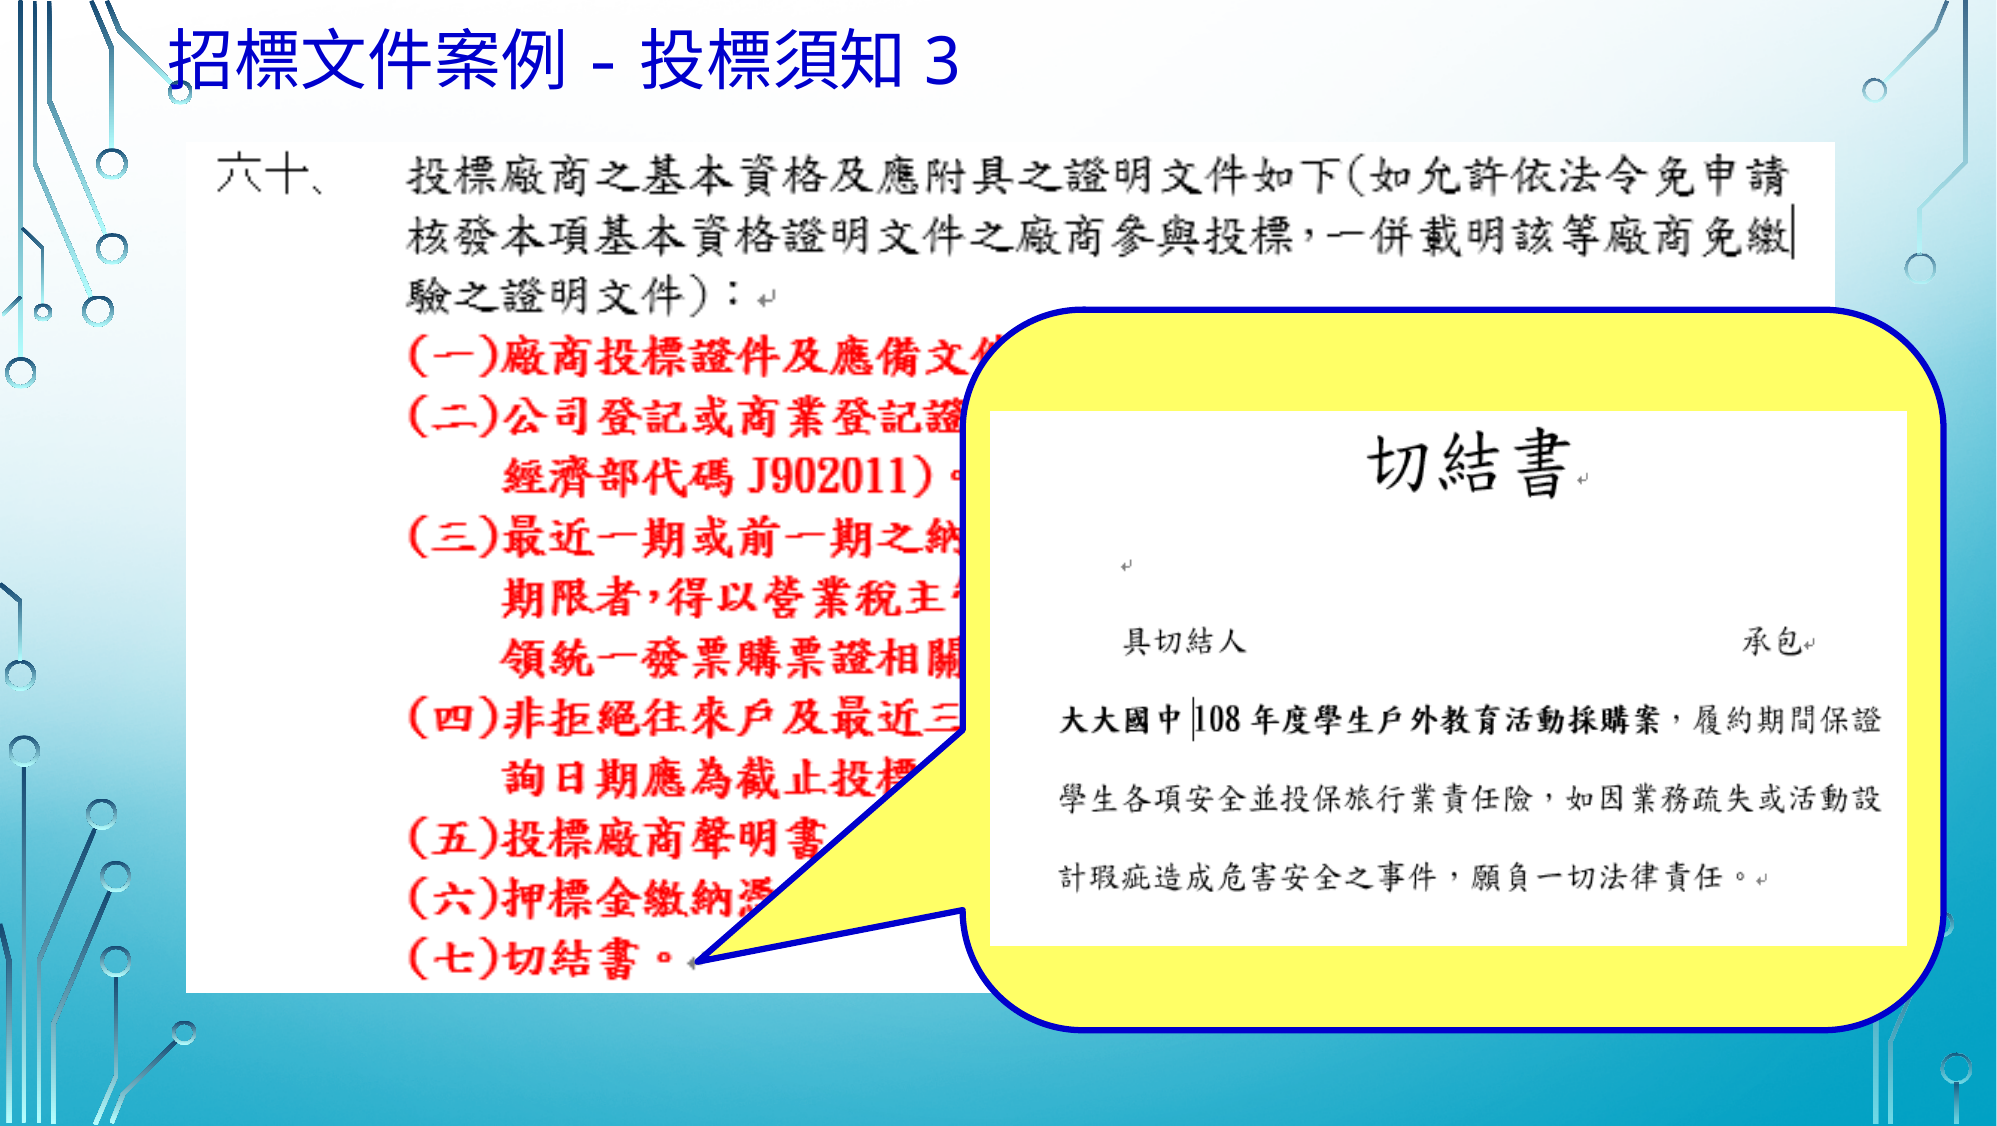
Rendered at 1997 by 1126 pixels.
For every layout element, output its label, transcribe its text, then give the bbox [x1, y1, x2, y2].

text_box 招標文件案例-投標須知3 [76, 10, 1944, 137]
picture [185, 141, 1835, 994]
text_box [962, 309, 1945, 1031]
